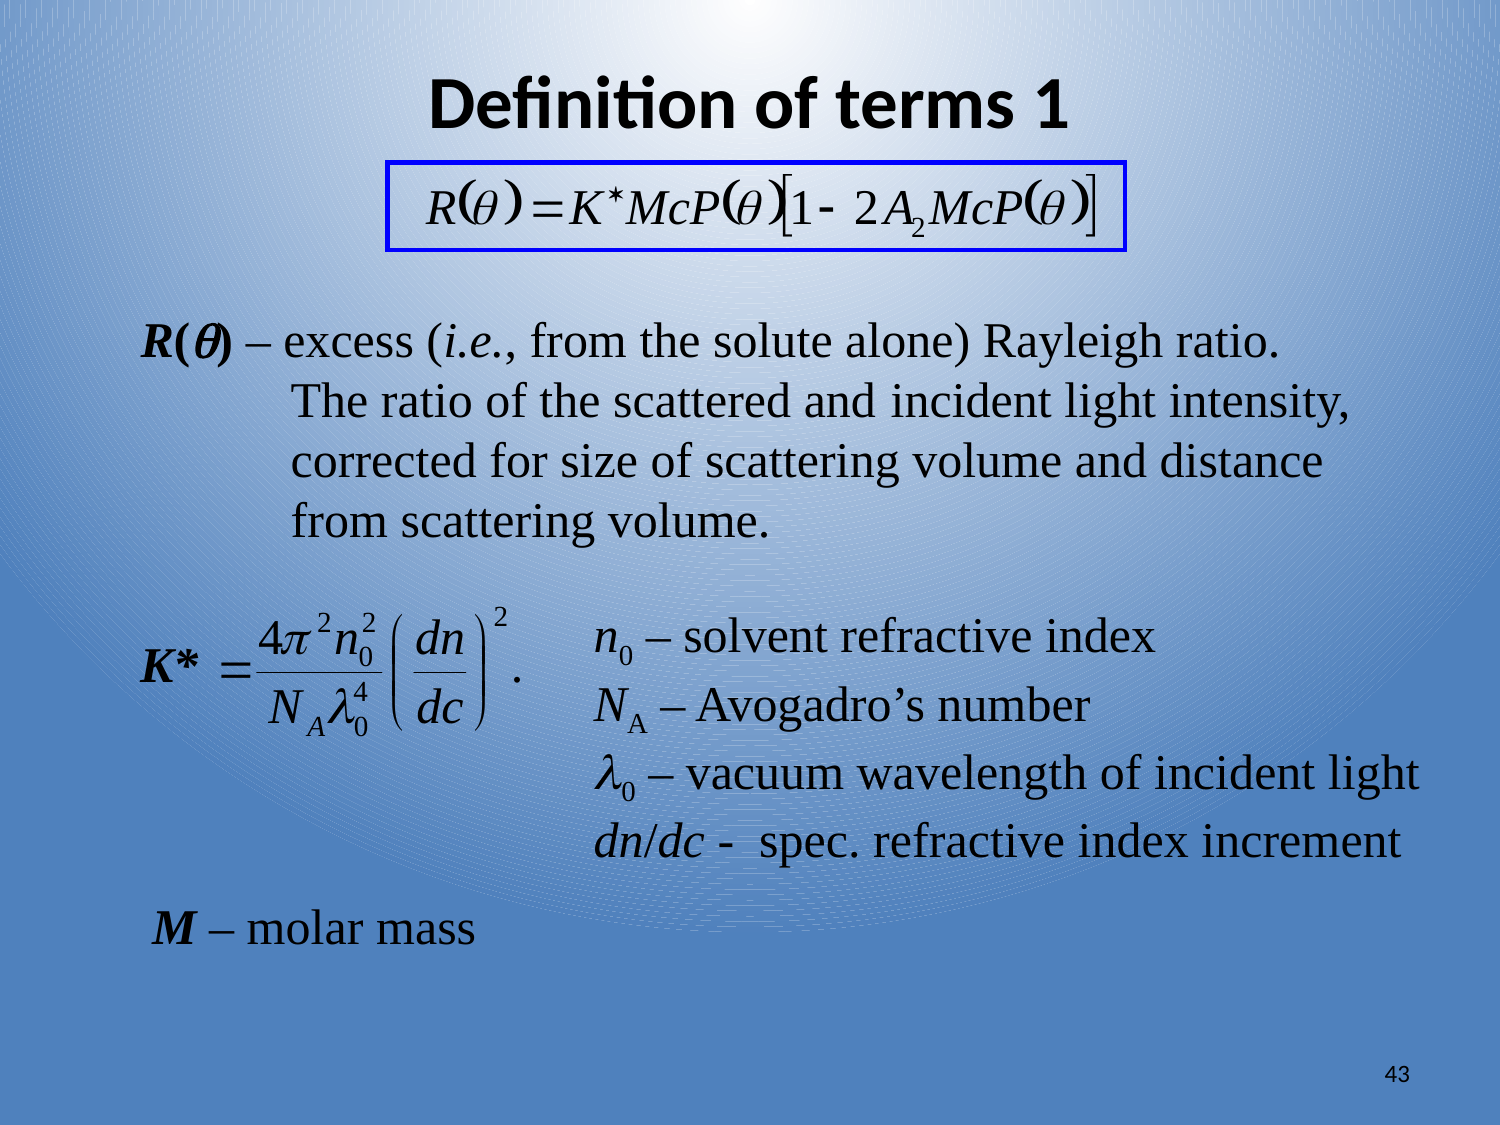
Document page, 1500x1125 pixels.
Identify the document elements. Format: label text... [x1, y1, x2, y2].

text_box M – molar mass [137, 887, 492, 963]
text_box R(q) – excess (i.e., from the solute alone) Rayleigh ratio. The ratio of the scattered and incident light intensity, corrected for size of scattering volume and distance from scattering volume. [125, 299, 1367, 555]
slide_number 43 [1074, 1042, 1425, 1103]
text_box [420, 174, 1126, 242]
text_box [387, 162, 1125, 250]
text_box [124, 595, 1440, 854]
title Definition of terms 1 [112, 50, 1388, 238]
